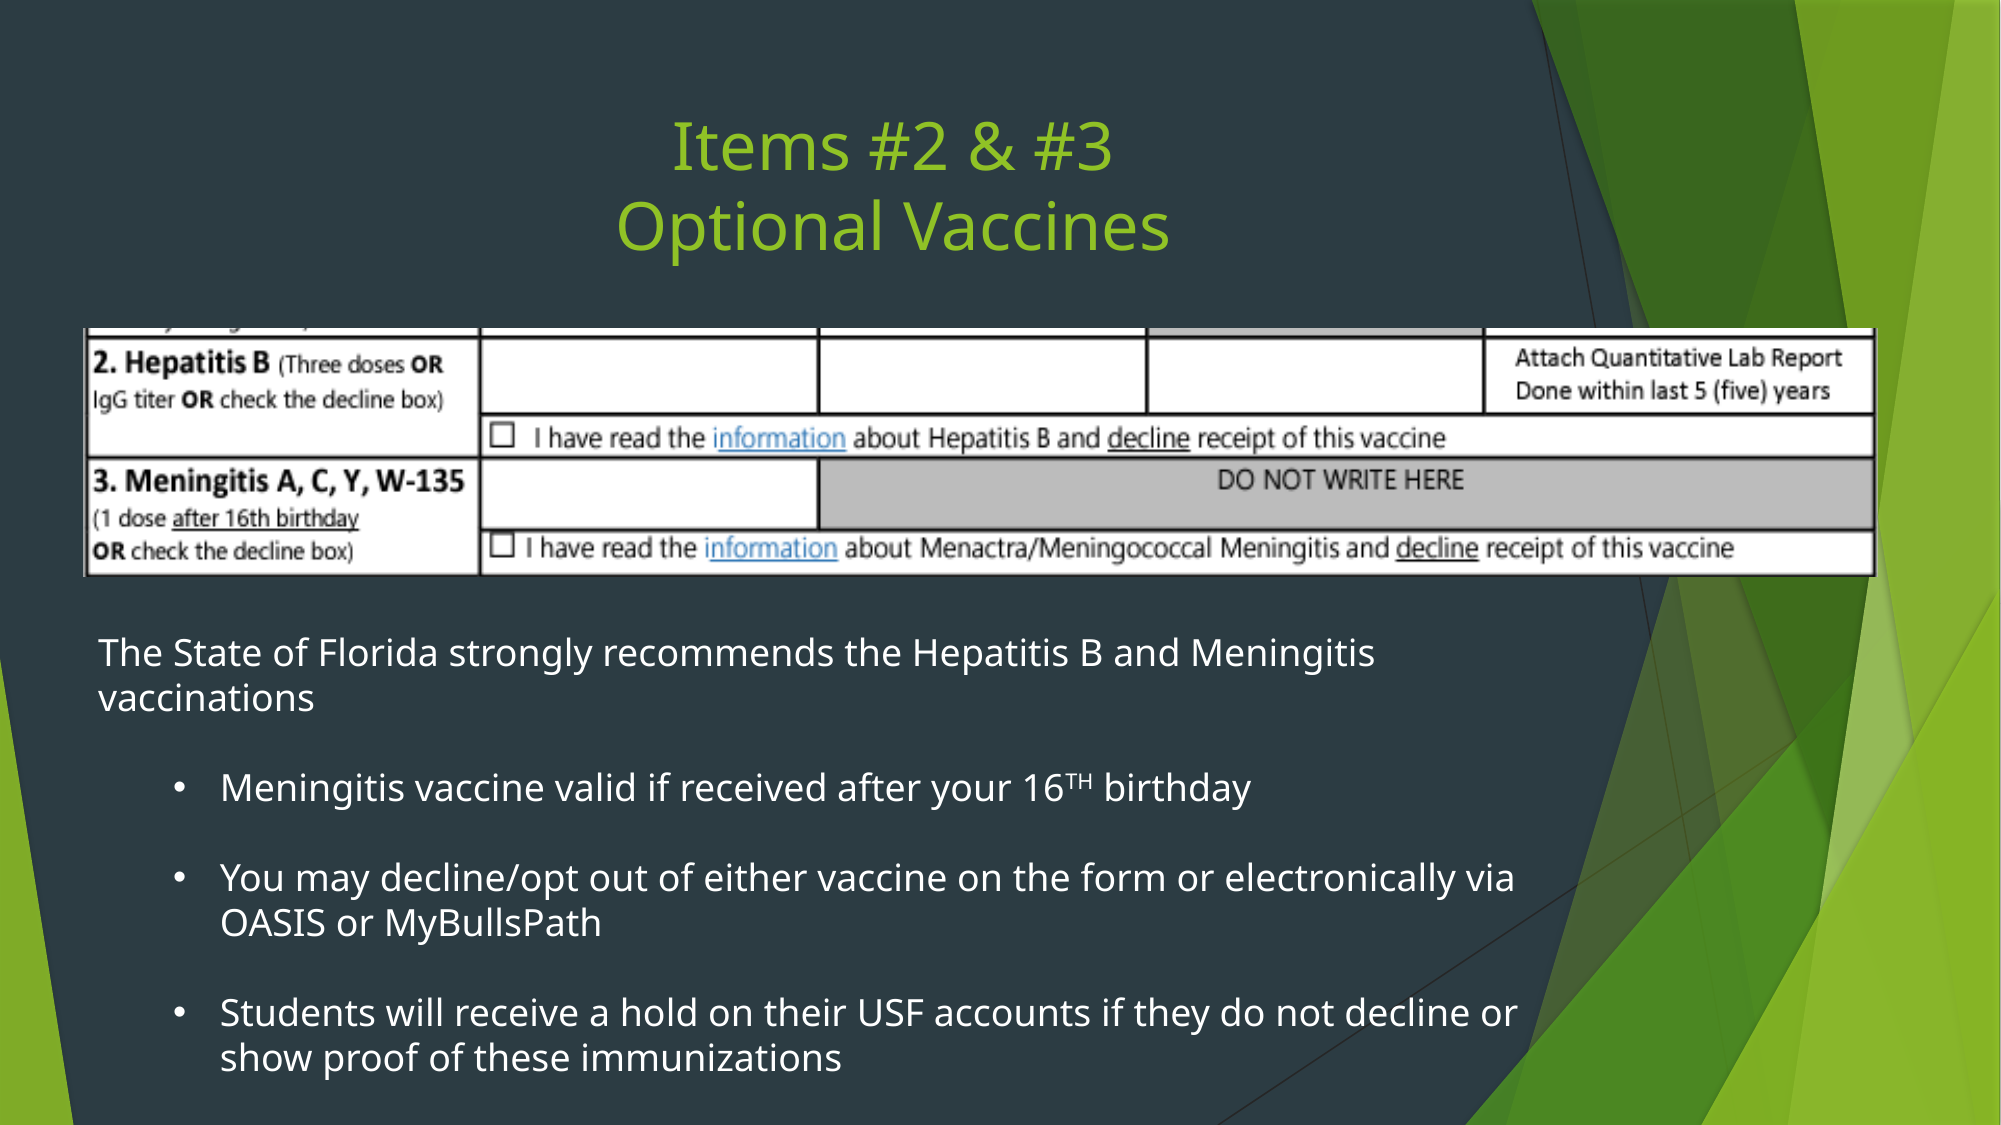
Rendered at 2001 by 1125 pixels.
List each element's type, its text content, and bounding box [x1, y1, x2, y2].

picture [82, 327, 1879, 578]
text_box The State of Florida strongly recommends the Hepatitis B and Meningitis vaccinations Meningitis vaccine valid if received after your 16TH birthday You may decline/opt out of either vaccine on the form or electronically via OASIS or MyBullsPath Students will receive a hold on their USF accounts if they do not decline or show proof of these immunizations [83, 621, 1555, 1125]
title Items #2 & #3 Optional Vaccines [188, 96, 1599, 313]
